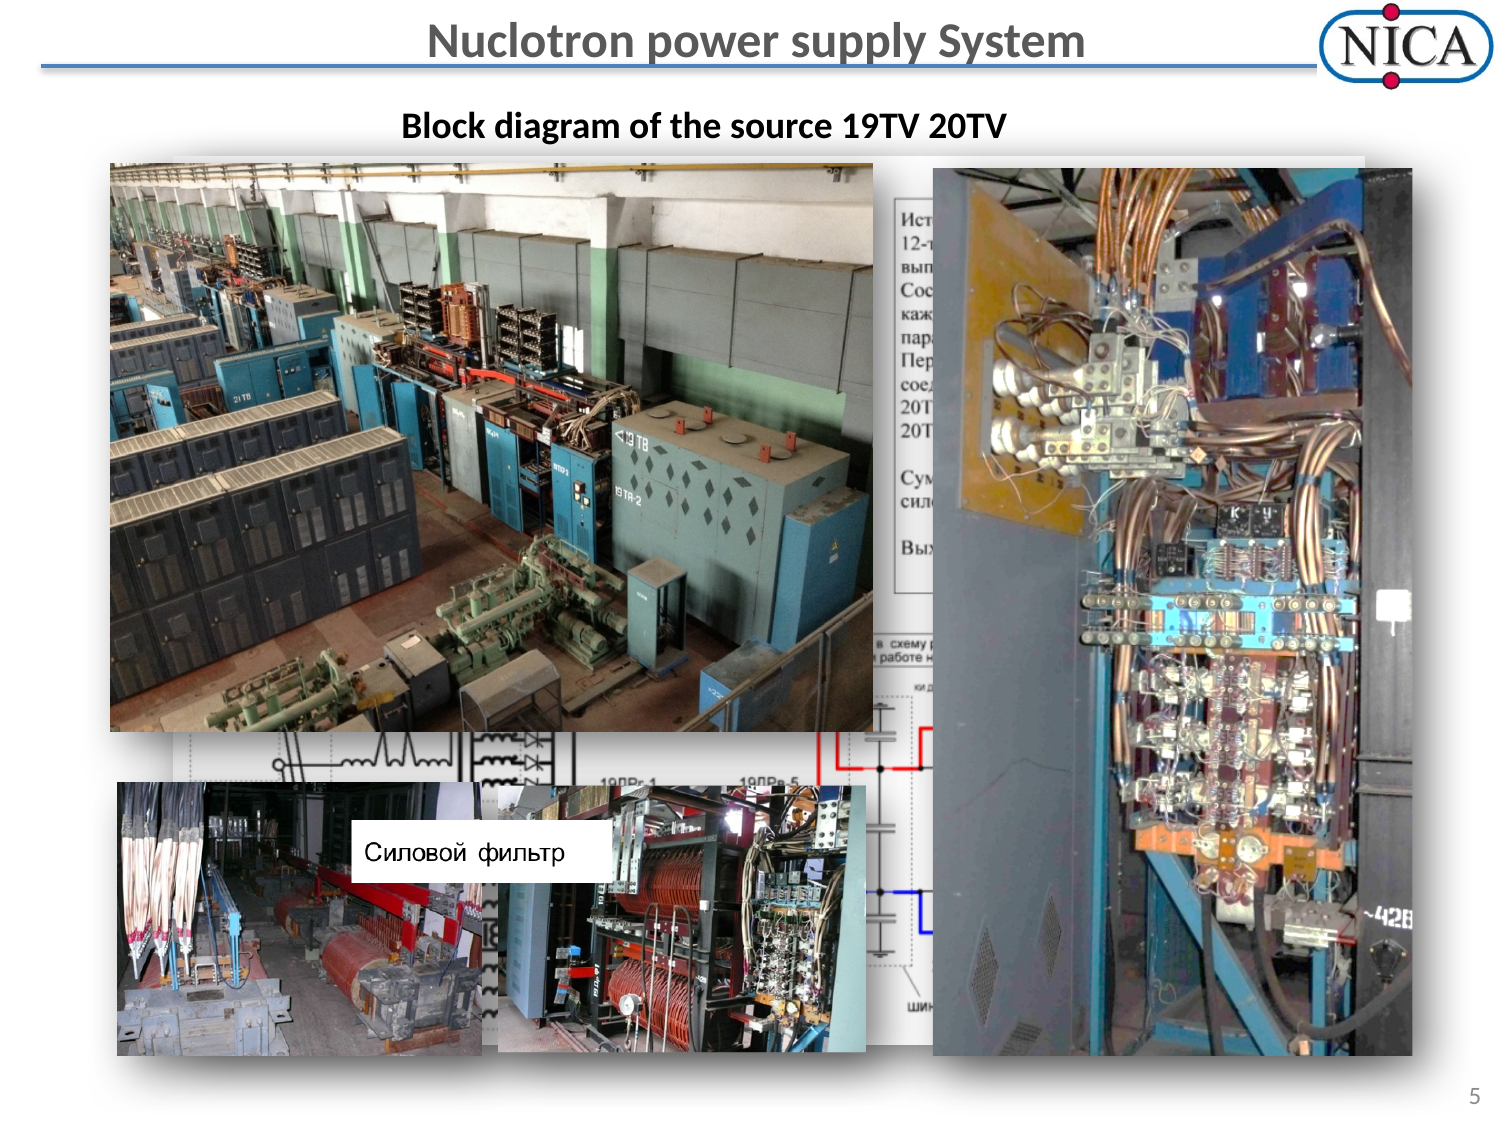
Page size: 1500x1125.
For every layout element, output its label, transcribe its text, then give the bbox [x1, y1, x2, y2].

text_box Block diagram of the source 19TV 20TV [386, 116, 1219, 153]
slide_number 5 [1413, 1065, 1497, 1125]
picture [173, 156, 1365, 162]
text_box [110, 162, 1413, 1056]
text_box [41, 0, 1495, 108]
